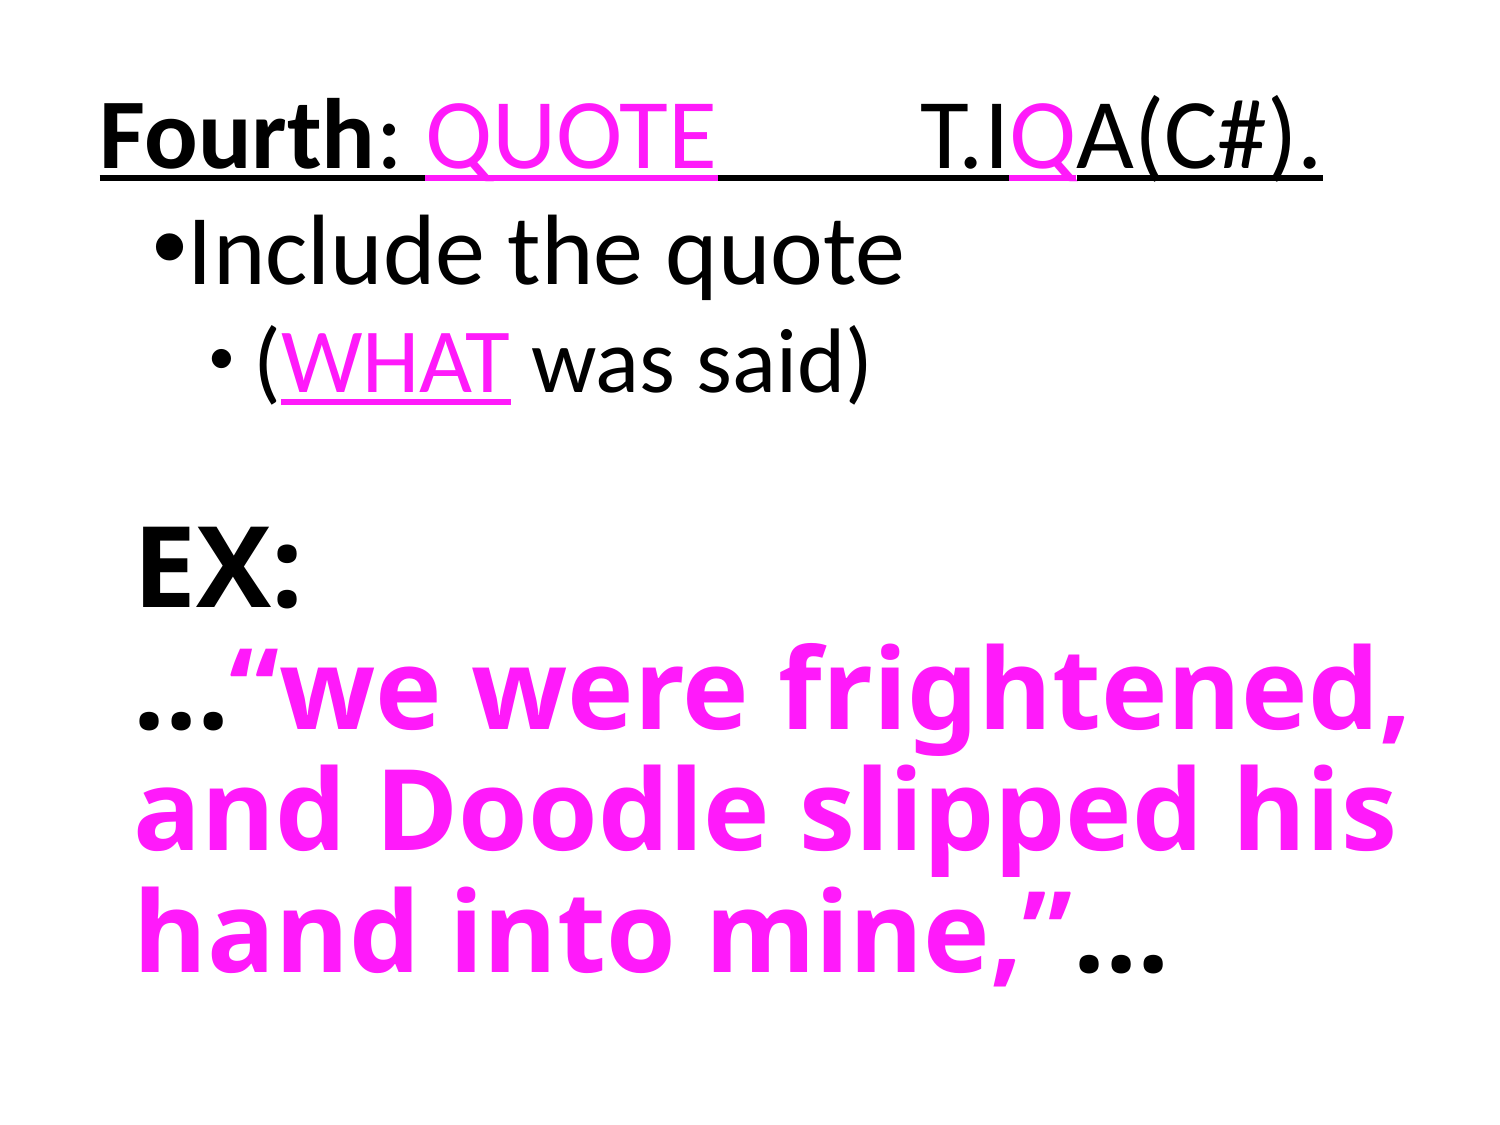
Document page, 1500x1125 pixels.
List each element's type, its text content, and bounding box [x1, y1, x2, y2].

list Fourth: QUOTE T.IQA(C#). Include the quote (WHAT was said) [81, 75, 1350, 675]
title EX: …“we were frightened, and Doodle slipped his hand into mine,”… [118, 678, 1500, 829]
